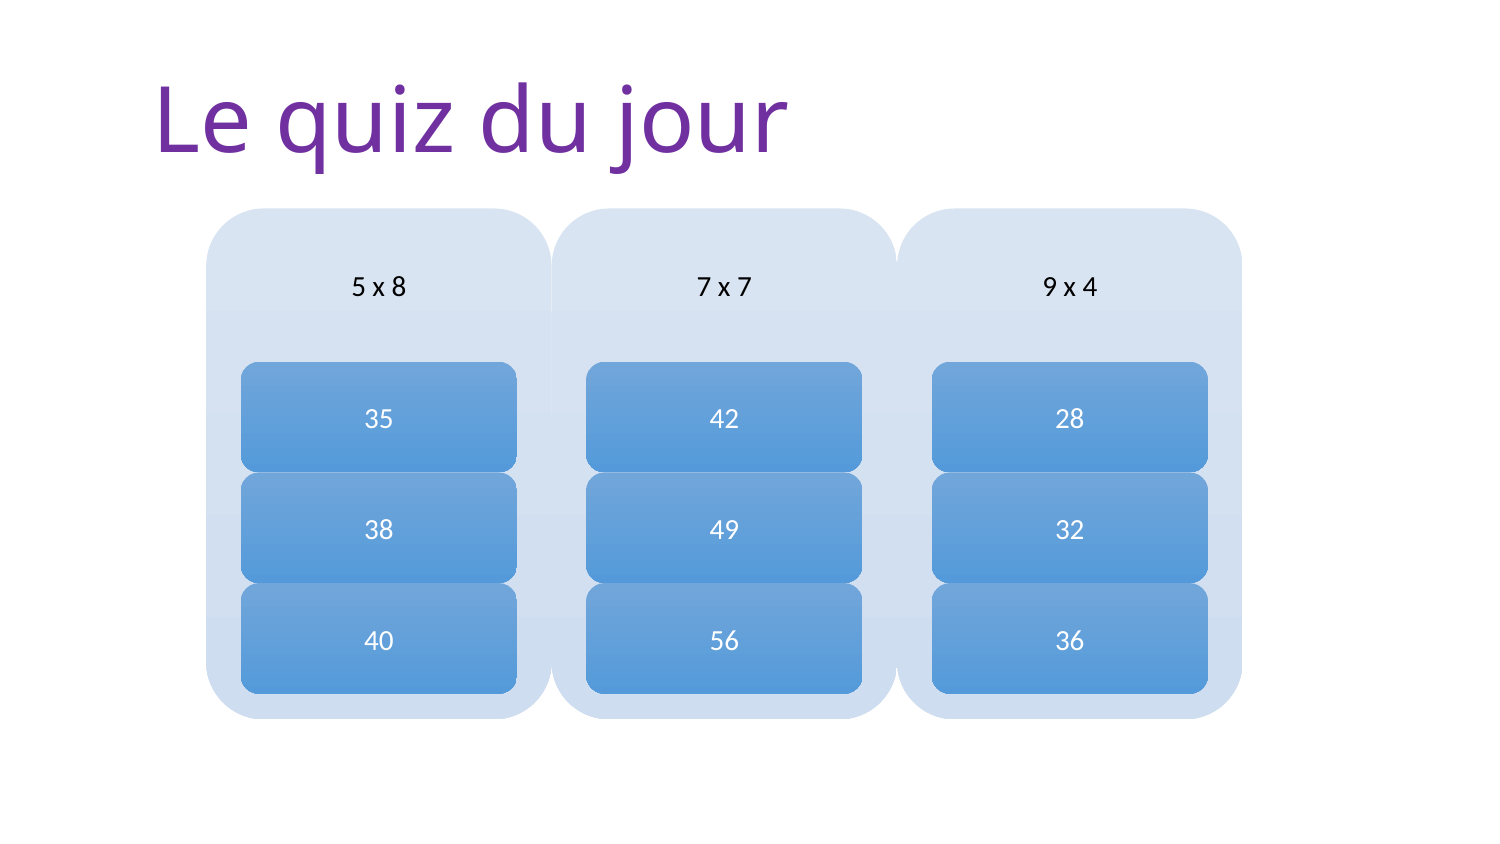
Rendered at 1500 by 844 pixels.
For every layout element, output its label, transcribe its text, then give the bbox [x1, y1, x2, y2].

text_box Le quiz du jour [137, 66, 1052, 222]
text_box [206, 208, 1243, 720]
